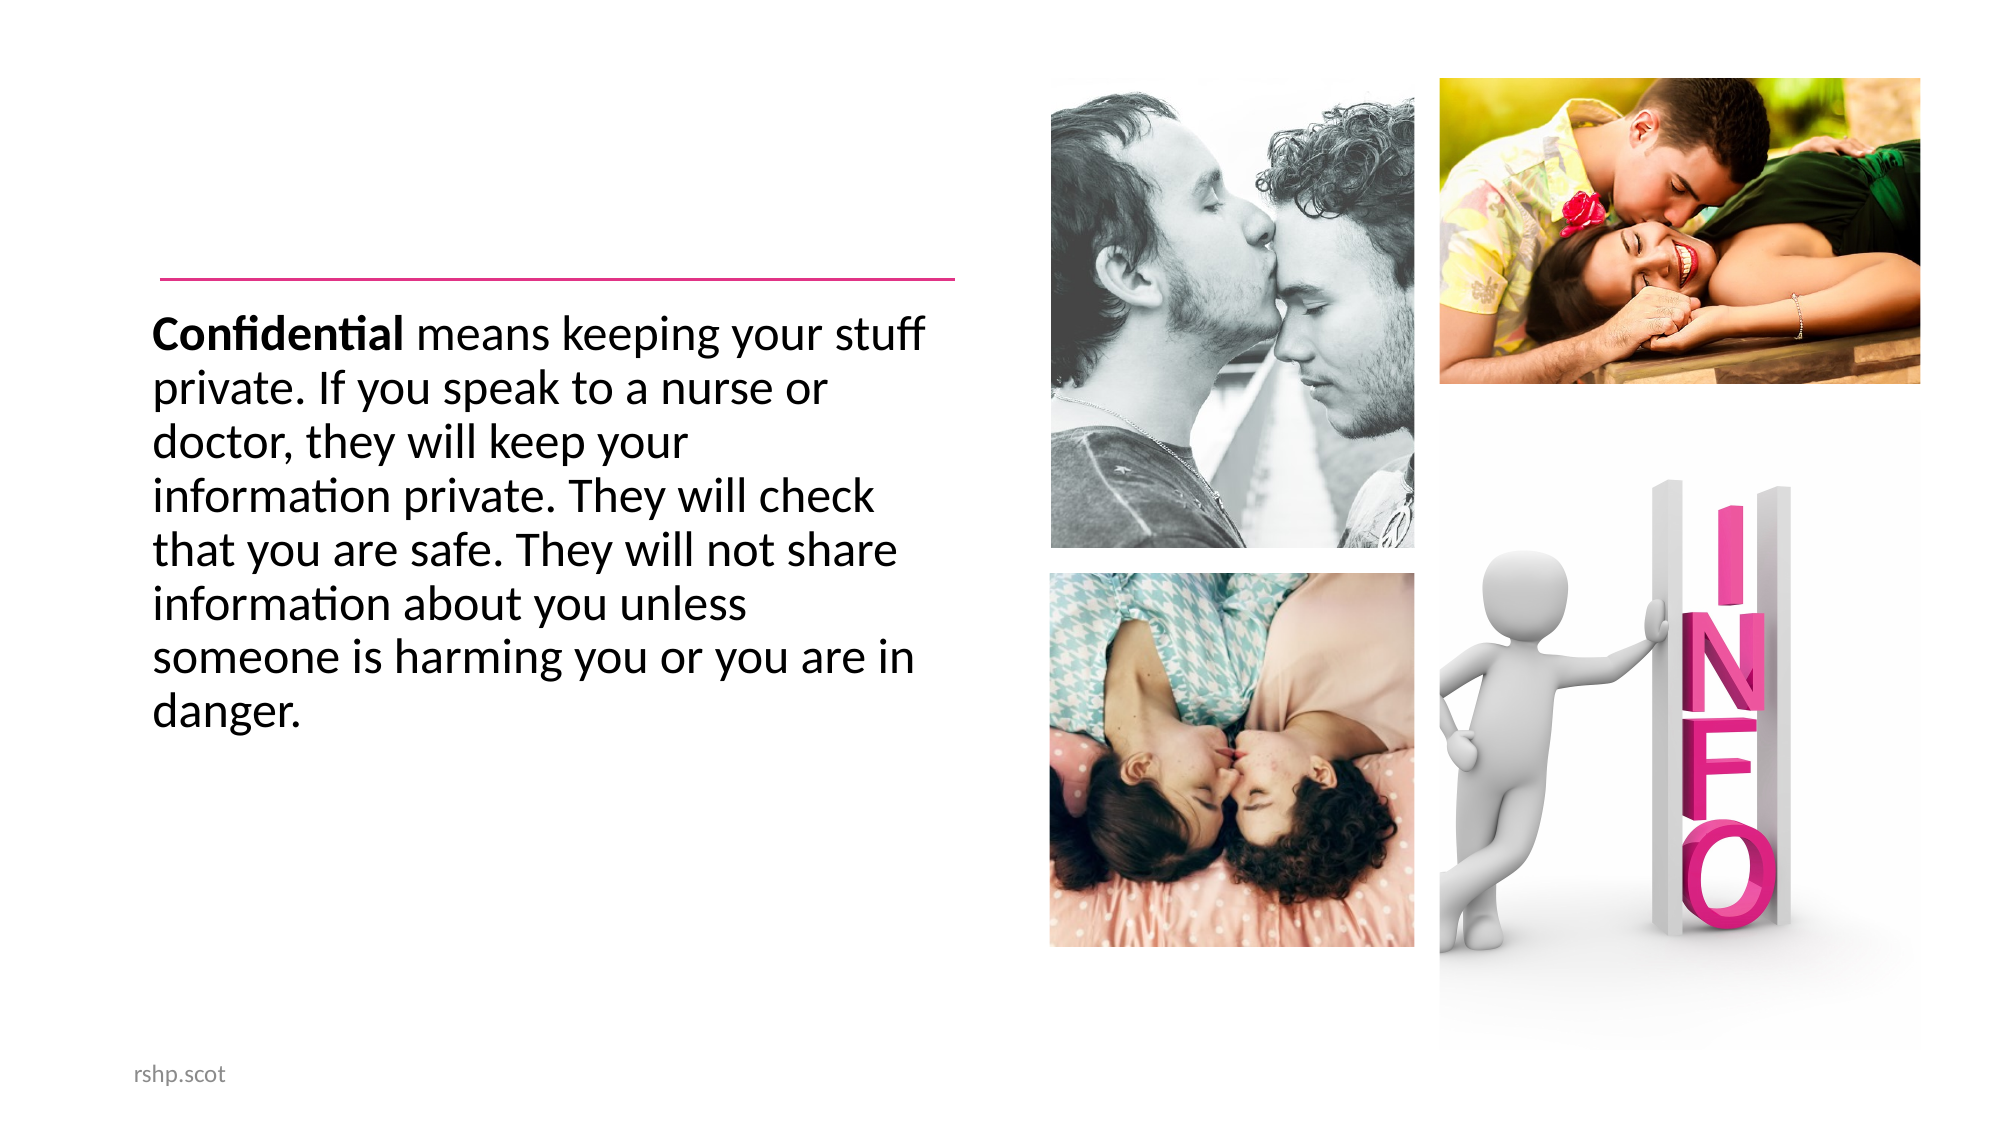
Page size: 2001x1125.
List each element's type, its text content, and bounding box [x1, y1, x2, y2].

picture [1439, 410, 1921, 1050]
text_box Confidential means keeping your stuff private. If you speak to a nurse or doctor, they will keep your information private. They will check that you are safe. They will not share information about you unless someone is harming you or you are in danger. [137, 299, 955, 1014]
picture [1439, 78, 1921, 384]
picture [1049, 573, 1415, 947]
footer rshp.scot [118, 1042, 955, 1103]
picture [1051, 78, 1415, 548]
